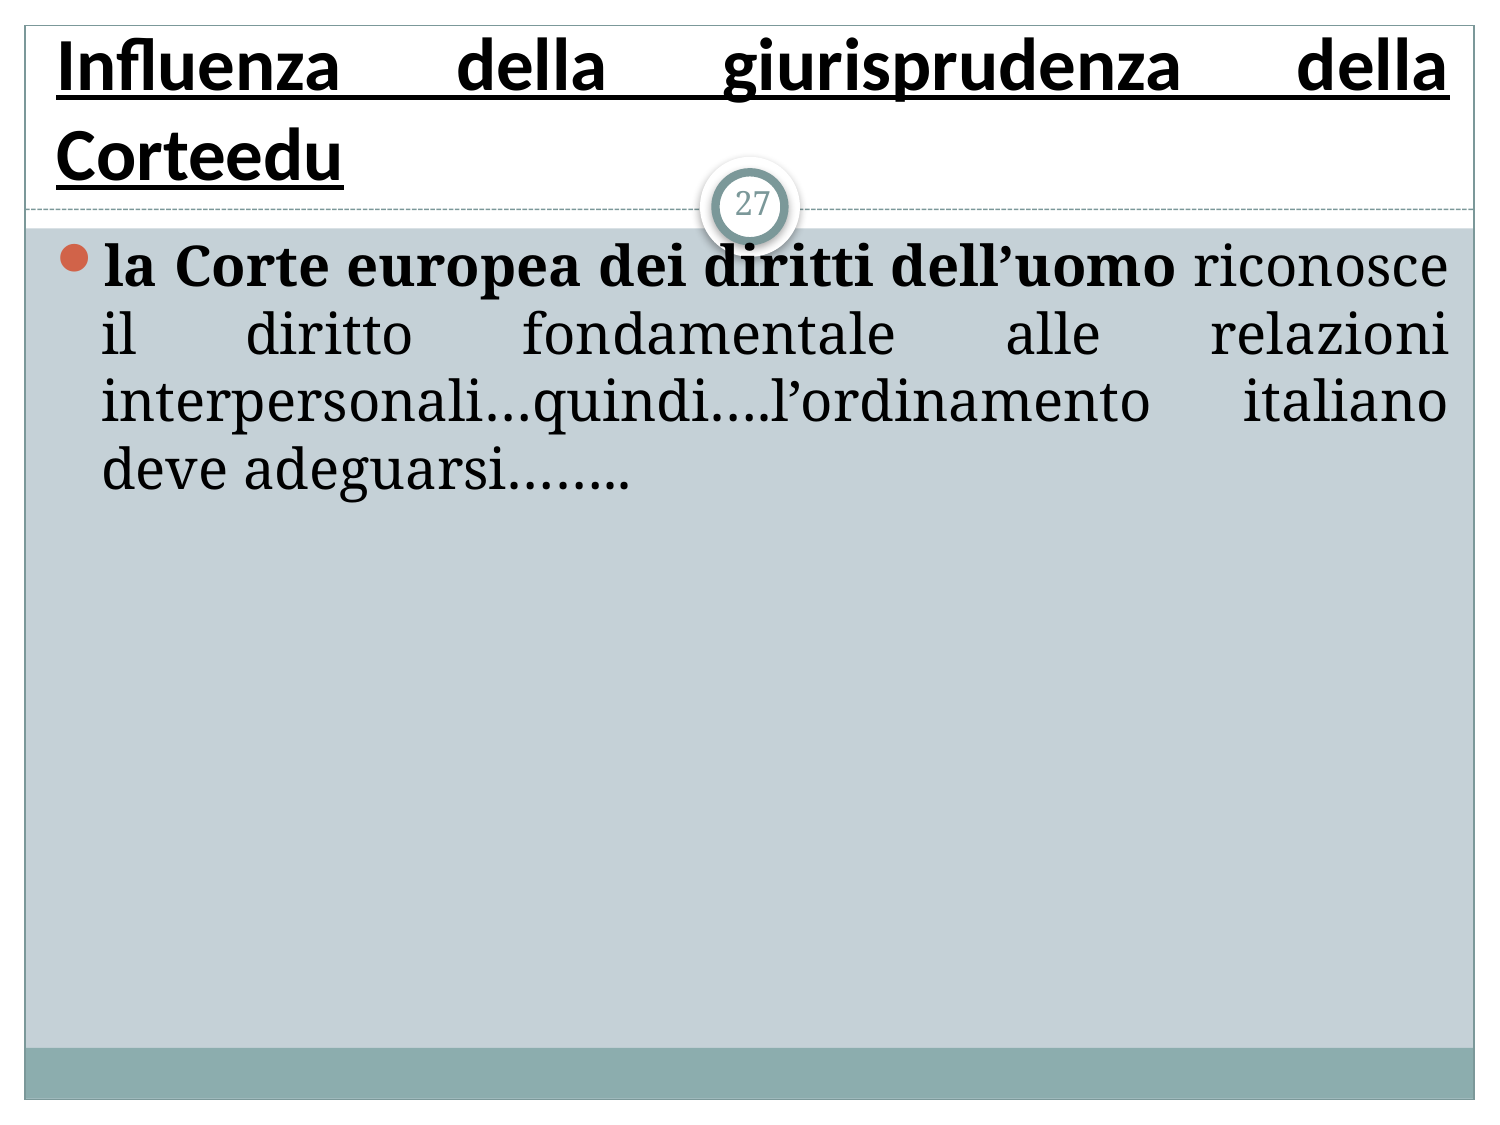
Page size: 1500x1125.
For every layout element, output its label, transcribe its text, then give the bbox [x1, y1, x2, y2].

text_box Influenza della giurisprudenza della Corteedu [41, 27, 1465, 183]
slide_number 27 [715, 183, 791, 241]
list la Corte europea dei diritti dell’uomo riconosce il diritto fondamentale alle relazioni interpersonali…quindi….l’ordinamento italiano deve adeguarsi…….. [41, 223, 1465, 1103]
footer [50, 1051, 638, 1112]
